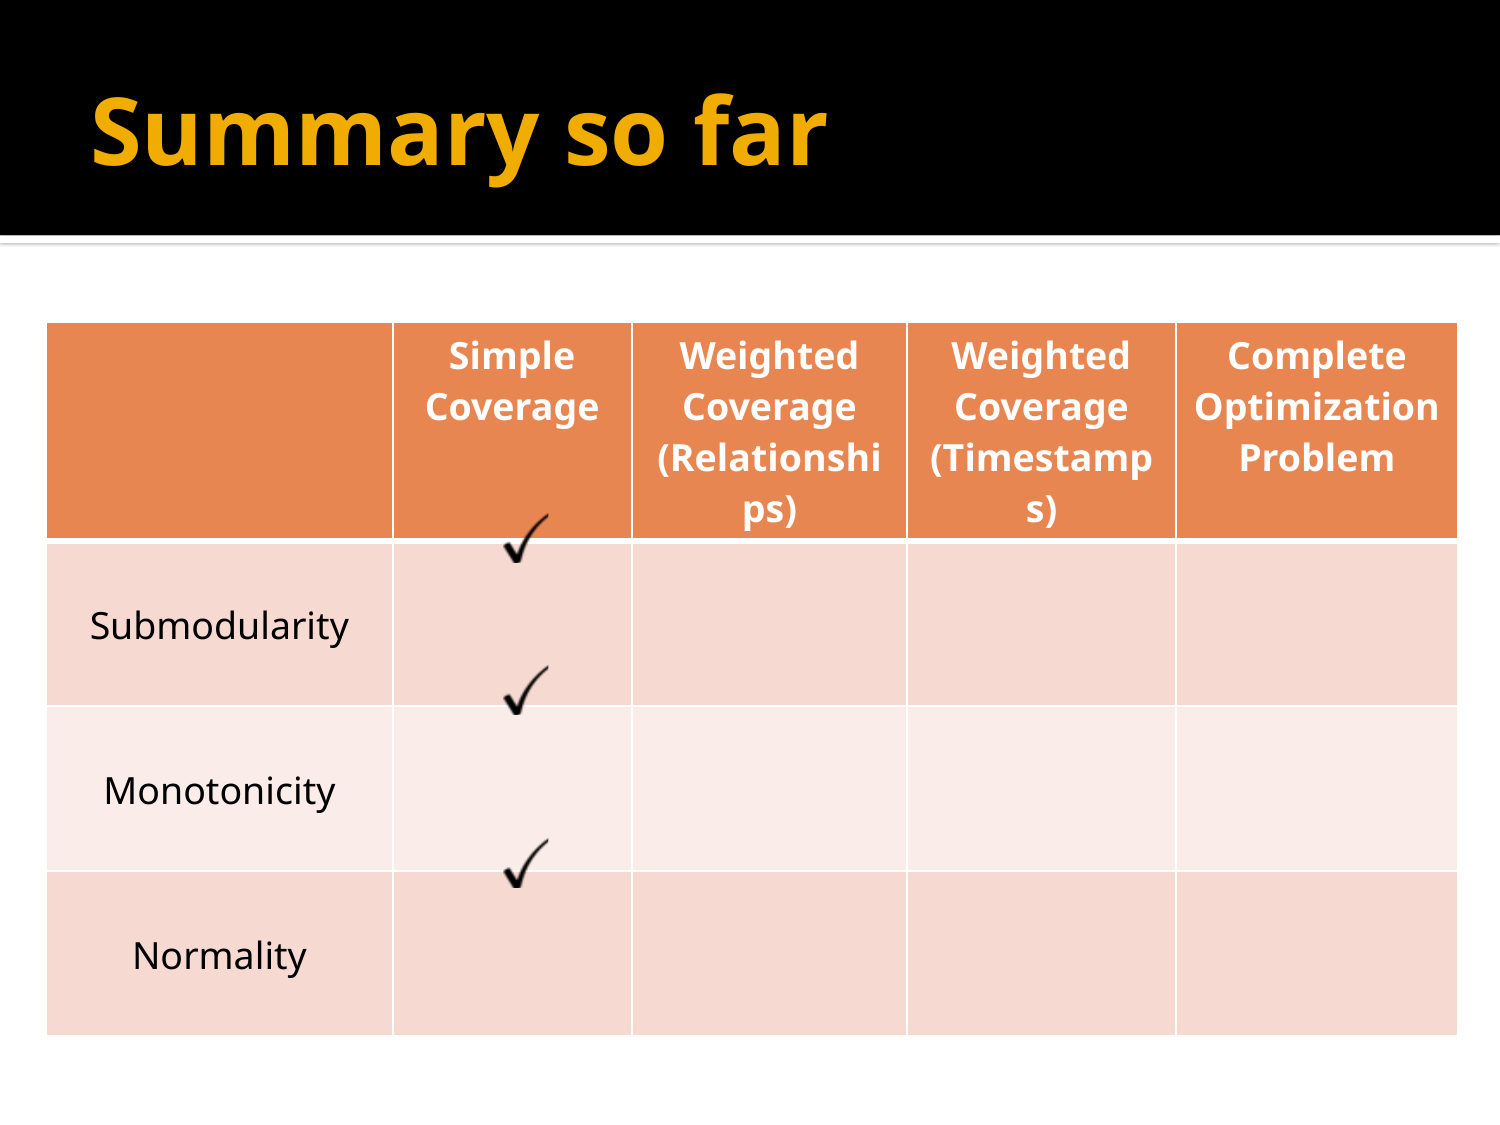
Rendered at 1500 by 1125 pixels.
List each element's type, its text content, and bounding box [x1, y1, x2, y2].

table_header Complete Optimization Problem [1177, 323, 1457, 538]
table_cell Submodularity [47, 544, 392, 705]
table_header Weighted Coverage (Timestamps) [908, 323, 1175, 538]
title Summary so far [75, 25, 1425, 231]
picture [502, 664, 549, 715]
table_cell [394, 544, 631, 705]
table_cell Monotonicity [47, 707, 392, 870]
table_cell [394, 707, 631, 870]
table_cell [633, 544, 906, 705]
table_cell [633, 707, 906, 870]
table_cell [908, 872, 1175, 1035]
table_cell [908, 707, 1175, 870]
table_cell Normality [47, 872, 392, 1035]
picture [502, 837, 549, 888]
table_cell [1177, 707, 1457, 870]
table_cell [908, 544, 1175, 705]
table_header [47, 323, 392, 538]
table_cell [394, 872, 631, 1035]
table_header Weighted Coverage (Relationships) [633, 323, 906, 538]
table_cell [1177, 872, 1457, 1035]
table_cell [1177, 544, 1457, 705]
table_cell [633, 872, 906, 1035]
table_header Simple Coverage [394, 323, 631, 538]
picture [502, 512, 549, 563]
